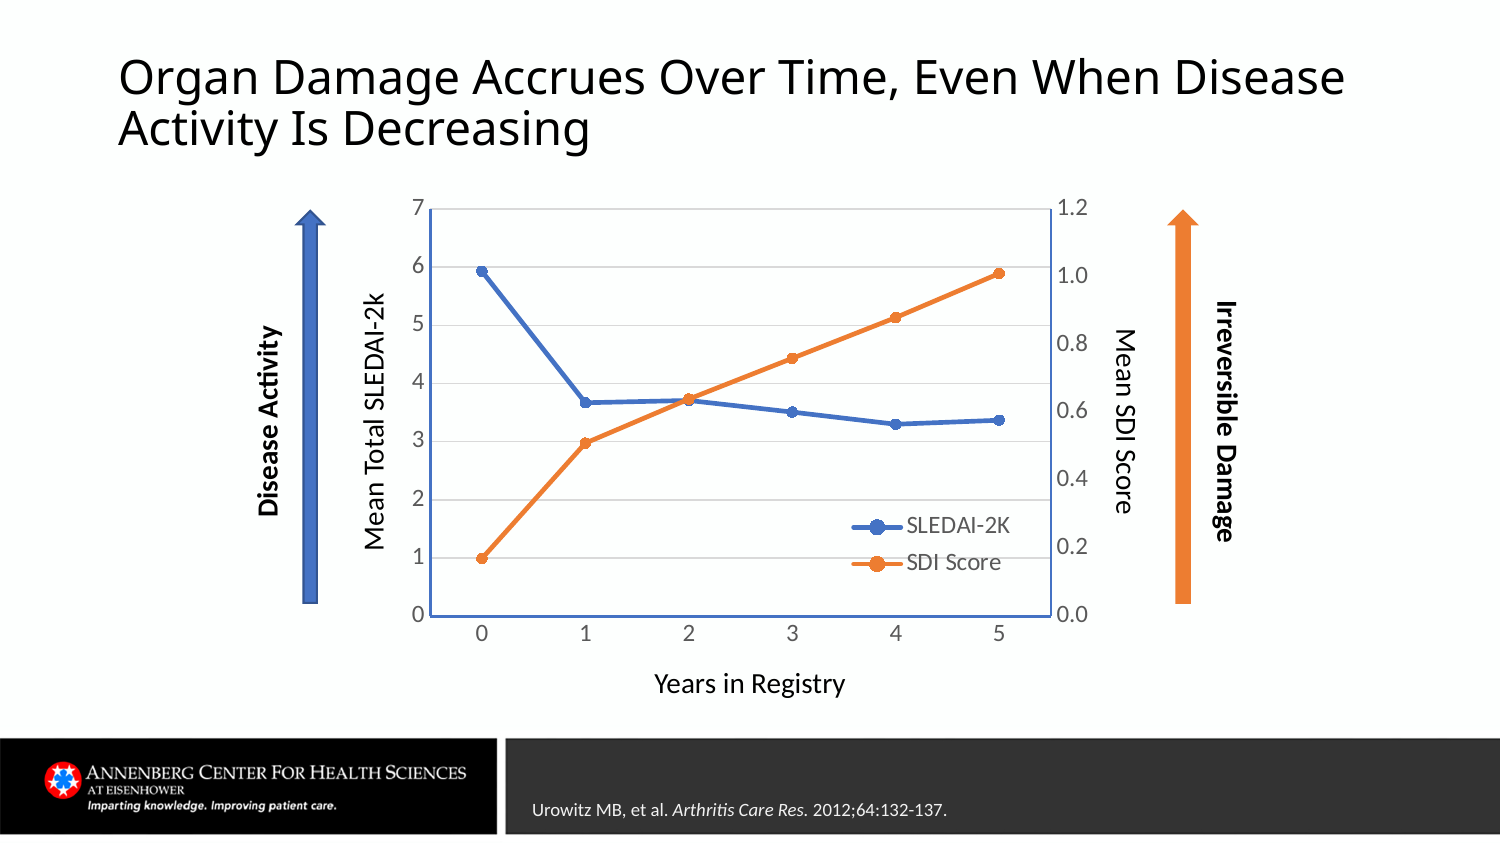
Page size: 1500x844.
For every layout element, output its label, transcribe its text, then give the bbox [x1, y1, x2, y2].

text_box [294, 209, 327, 604]
text_box Mean SDI Score [1103, 313, 1153, 530]
text_box Disease Activity [241, 311, 291, 533]
chart [397, 186, 1103, 657]
picture [0, 0, 1500, 844]
text_box Irreversible Damage [1204, 285, 1254, 559]
list Urowitz MB, et al. Arthritis Care Res. 2012;64:132-137. [517, 745, 1425, 829]
title Organ Damage Accrues Over Time, Even When Disease Activity Is Decreasing [103, 44, 1397, 165]
text_box Years in Registry [639, 657, 861, 707]
text_box Mean Total SLEDAI-2k [347, 278, 397, 566]
text_box [1167, 209, 1199, 604]
